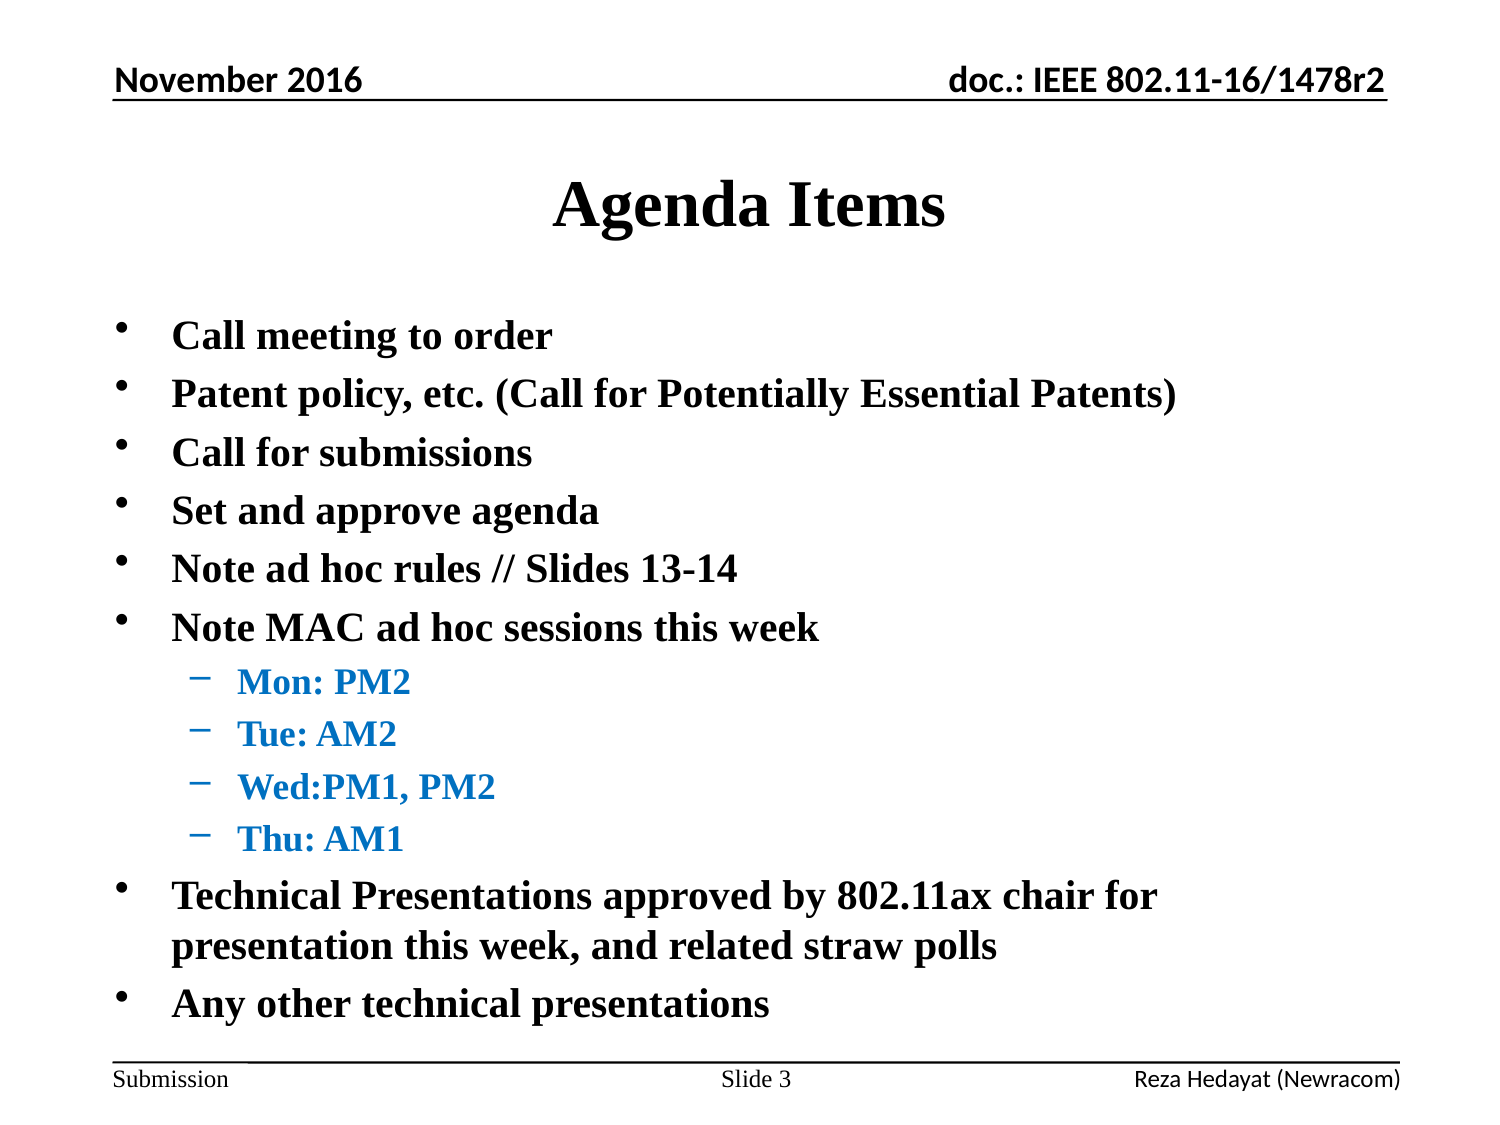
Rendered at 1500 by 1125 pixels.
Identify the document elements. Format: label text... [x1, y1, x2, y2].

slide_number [114, 54, 372, 101]
slide_number Slide 3 [712, 1061, 800, 1093]
title Agenda Items [112, 112, 1388, 288]
list Call meeting to order Patent policy, etc. (Call for Potentially Essential Patents) Call for submissions Set and approve agenda Note ad hoc rules // Slides 13-14 Note MAC ad hoc sessions this week Mon: PM2 Tue: AM2 Wed:PM1, PM2 Thu: AM1 Technical Presentations approved by 802.11ax chair for presentation this week, and related straw polls Any other technical presentations [99, 299, 1375, 1013]
footer Reza Hedayat (Newracom) [1125, 1061, 1402, 1093]
